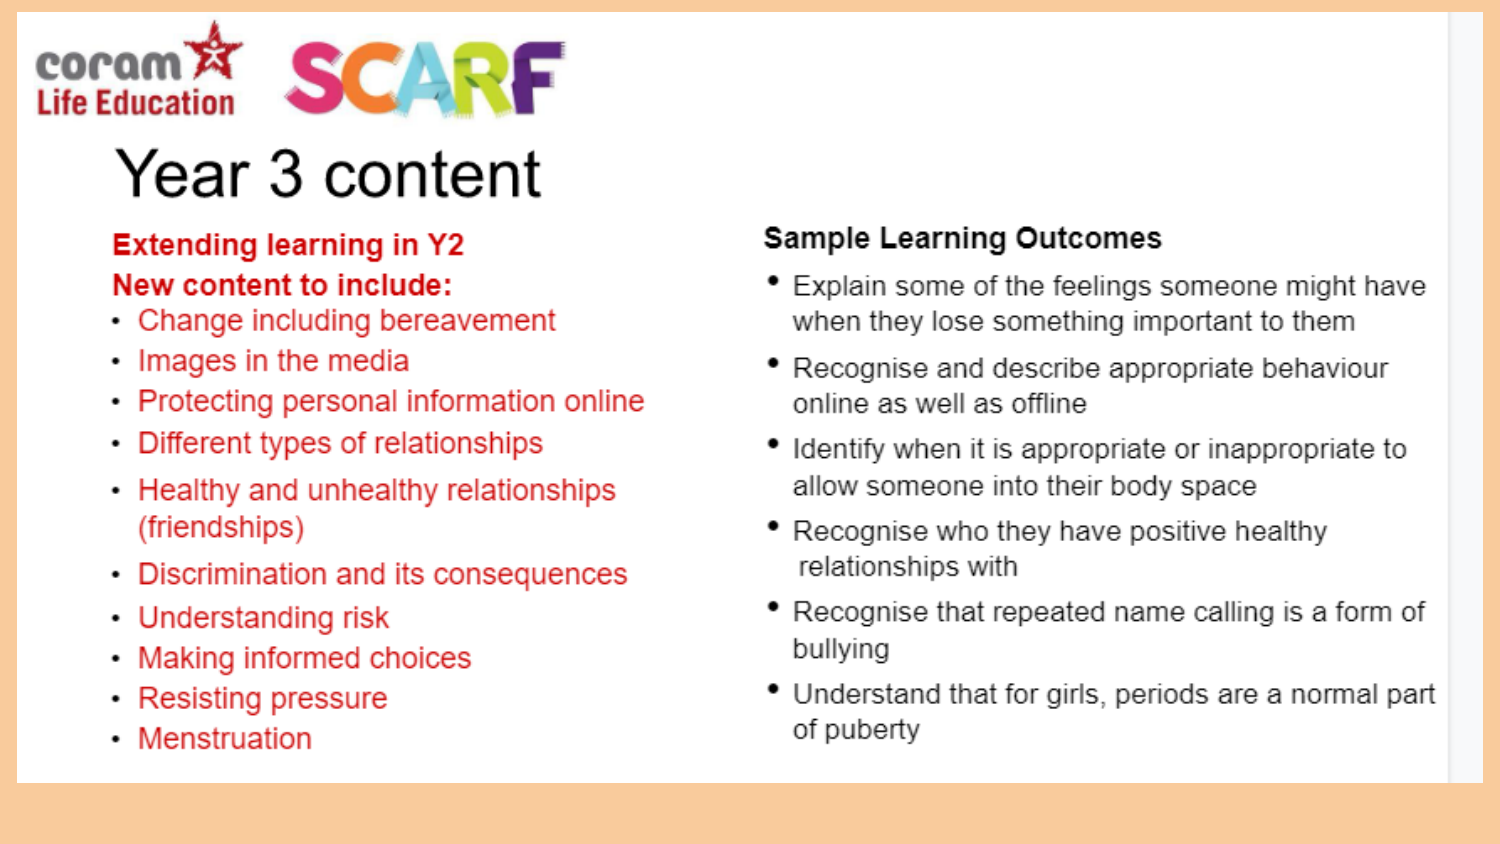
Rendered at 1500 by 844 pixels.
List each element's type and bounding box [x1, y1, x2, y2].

picture [16, 12, 1484, 784]
